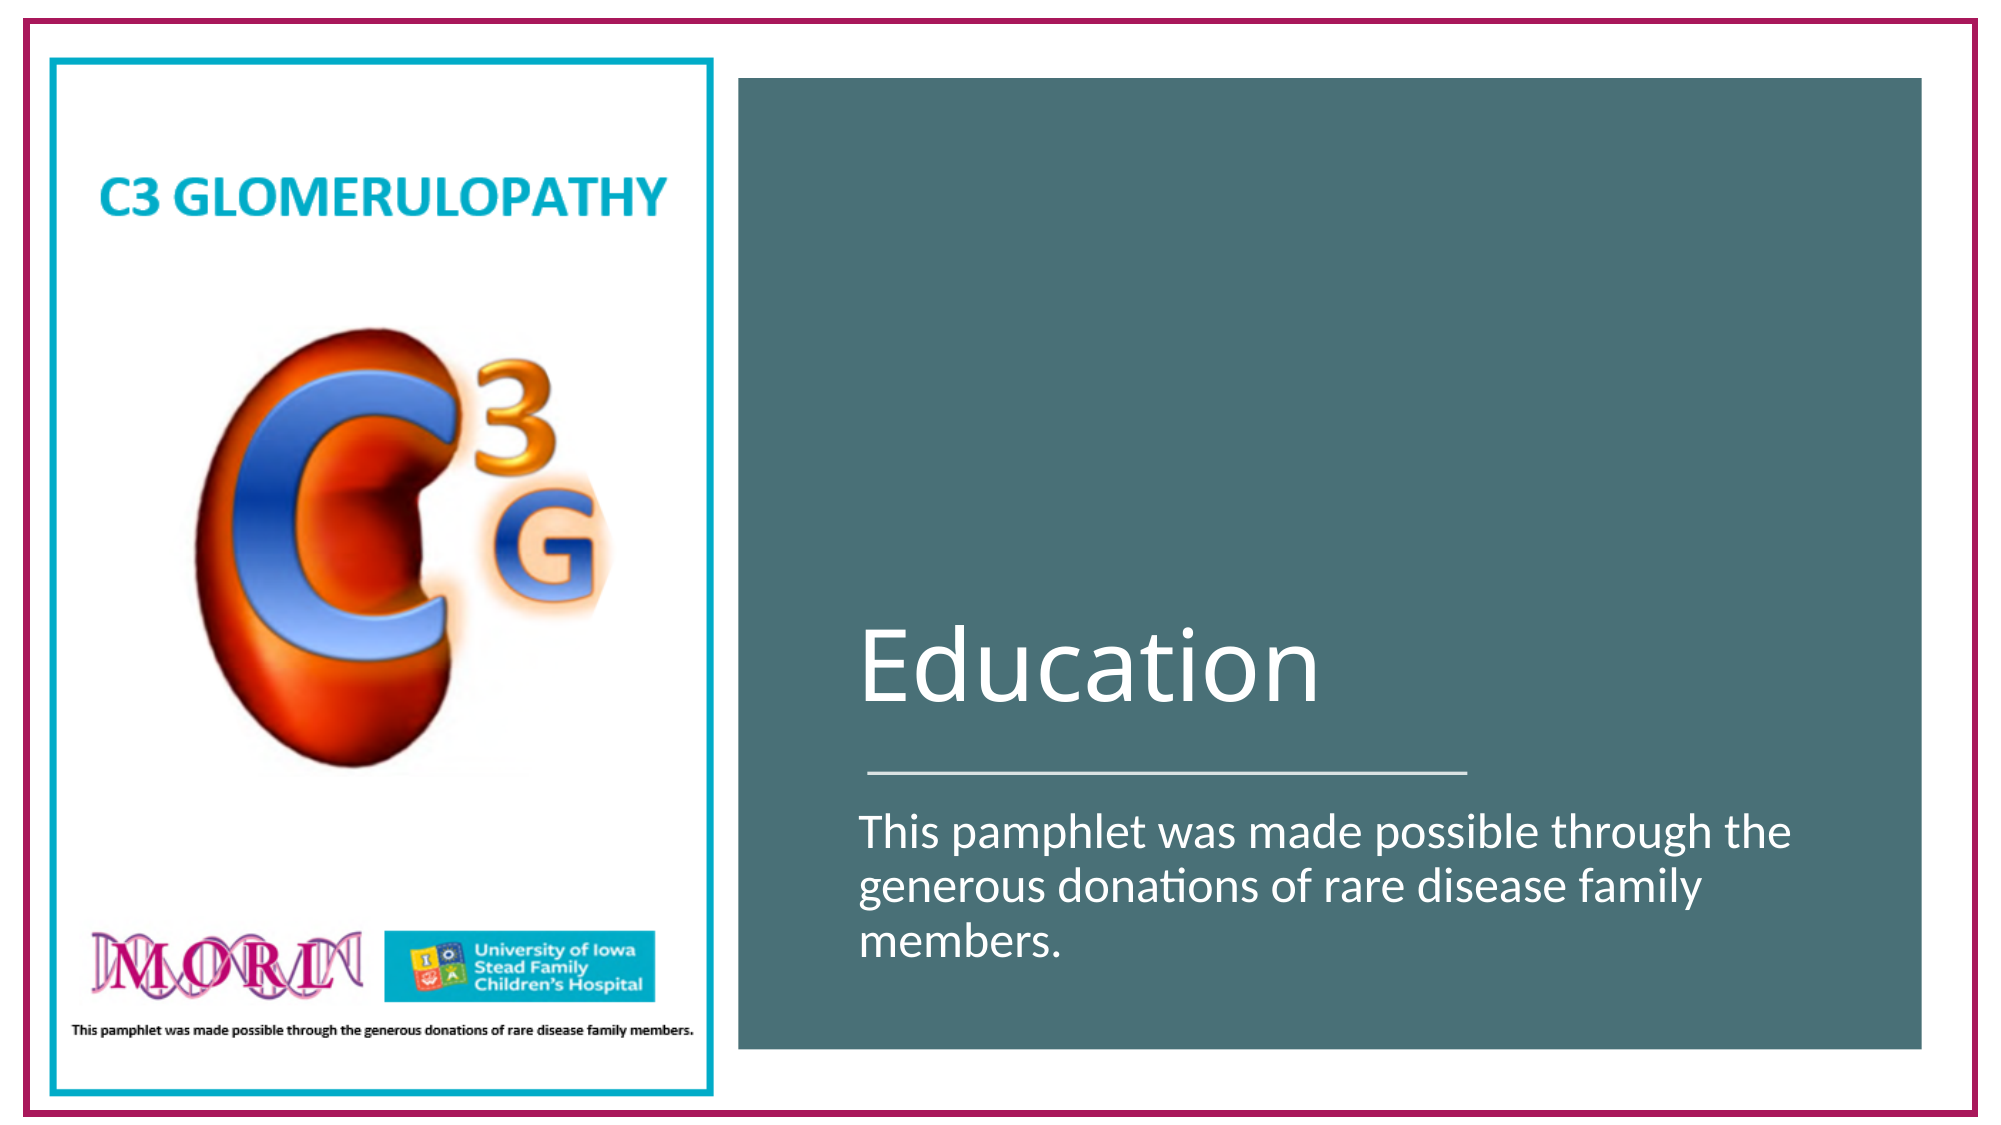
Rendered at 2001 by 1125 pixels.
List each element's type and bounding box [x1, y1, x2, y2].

text_box [25, 20, 1976, 1114]
picture [24, 41, 739, 1114]
